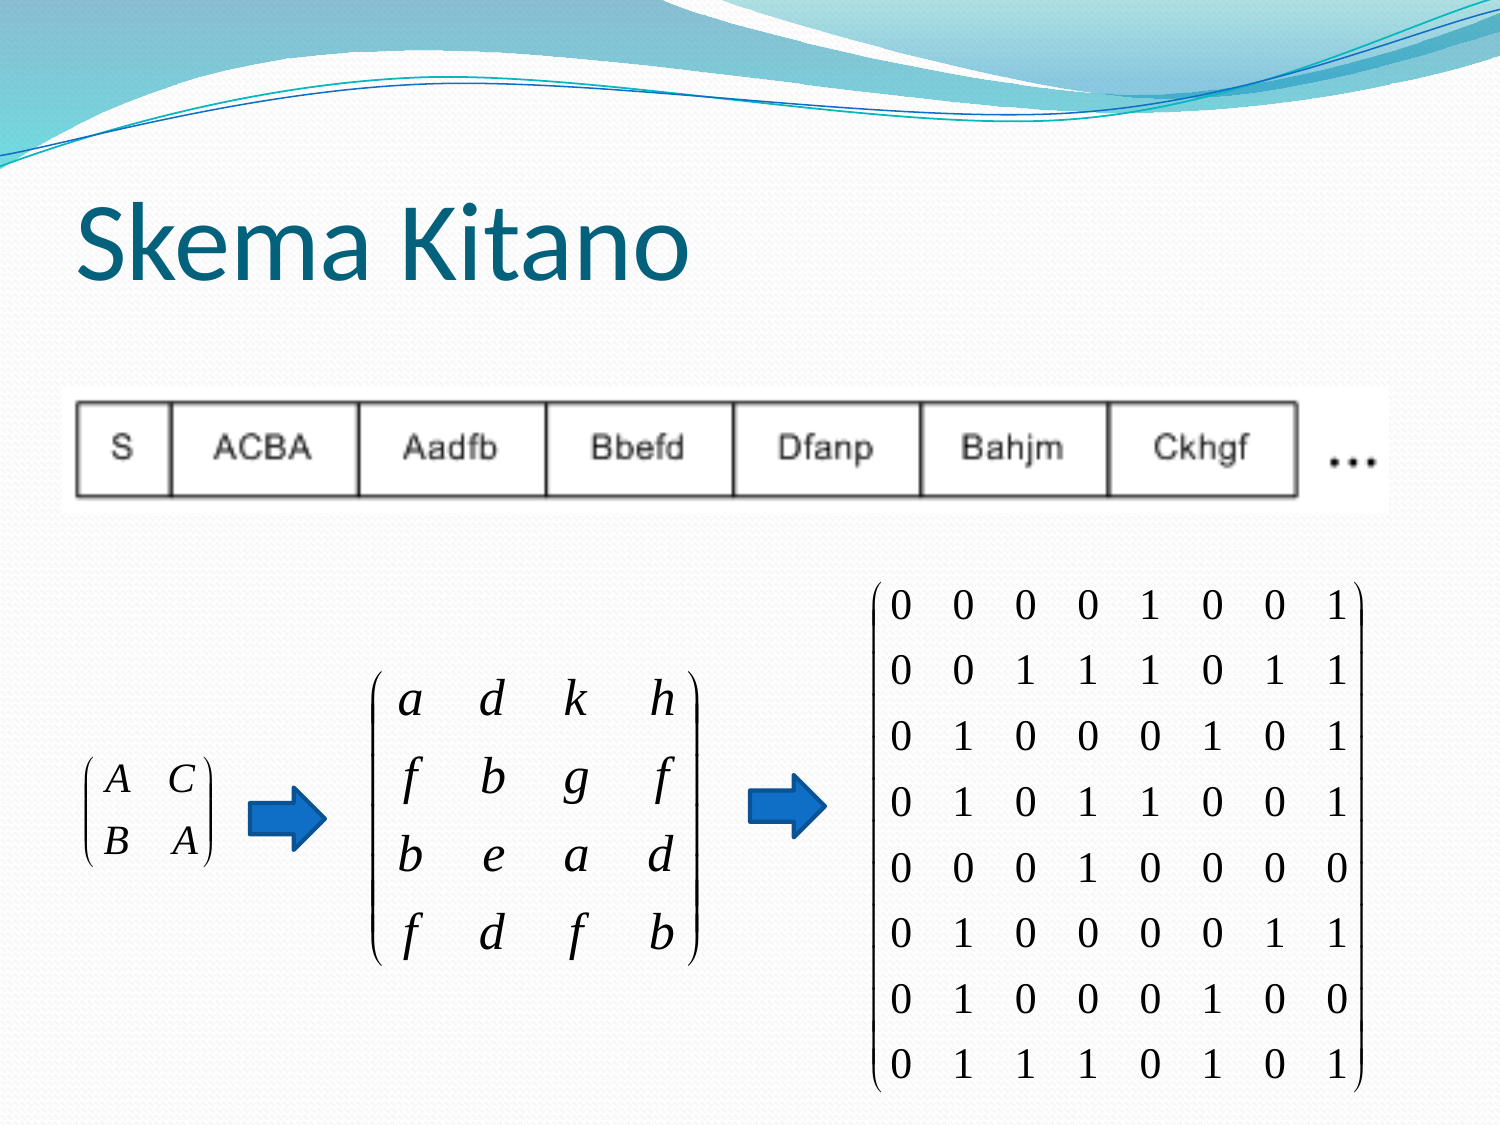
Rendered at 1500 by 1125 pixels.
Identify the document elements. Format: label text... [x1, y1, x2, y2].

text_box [863, 574, 1376, 1101]
title Skema Kitano [74, 115, 1426, 304]
text_box [247, 785, 328, 852]
picture [62, 387, 1390, 513]
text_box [360, 662, 713, 976]
text_box [747, 772, 828, 840]
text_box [76, 749, 226, 876]
